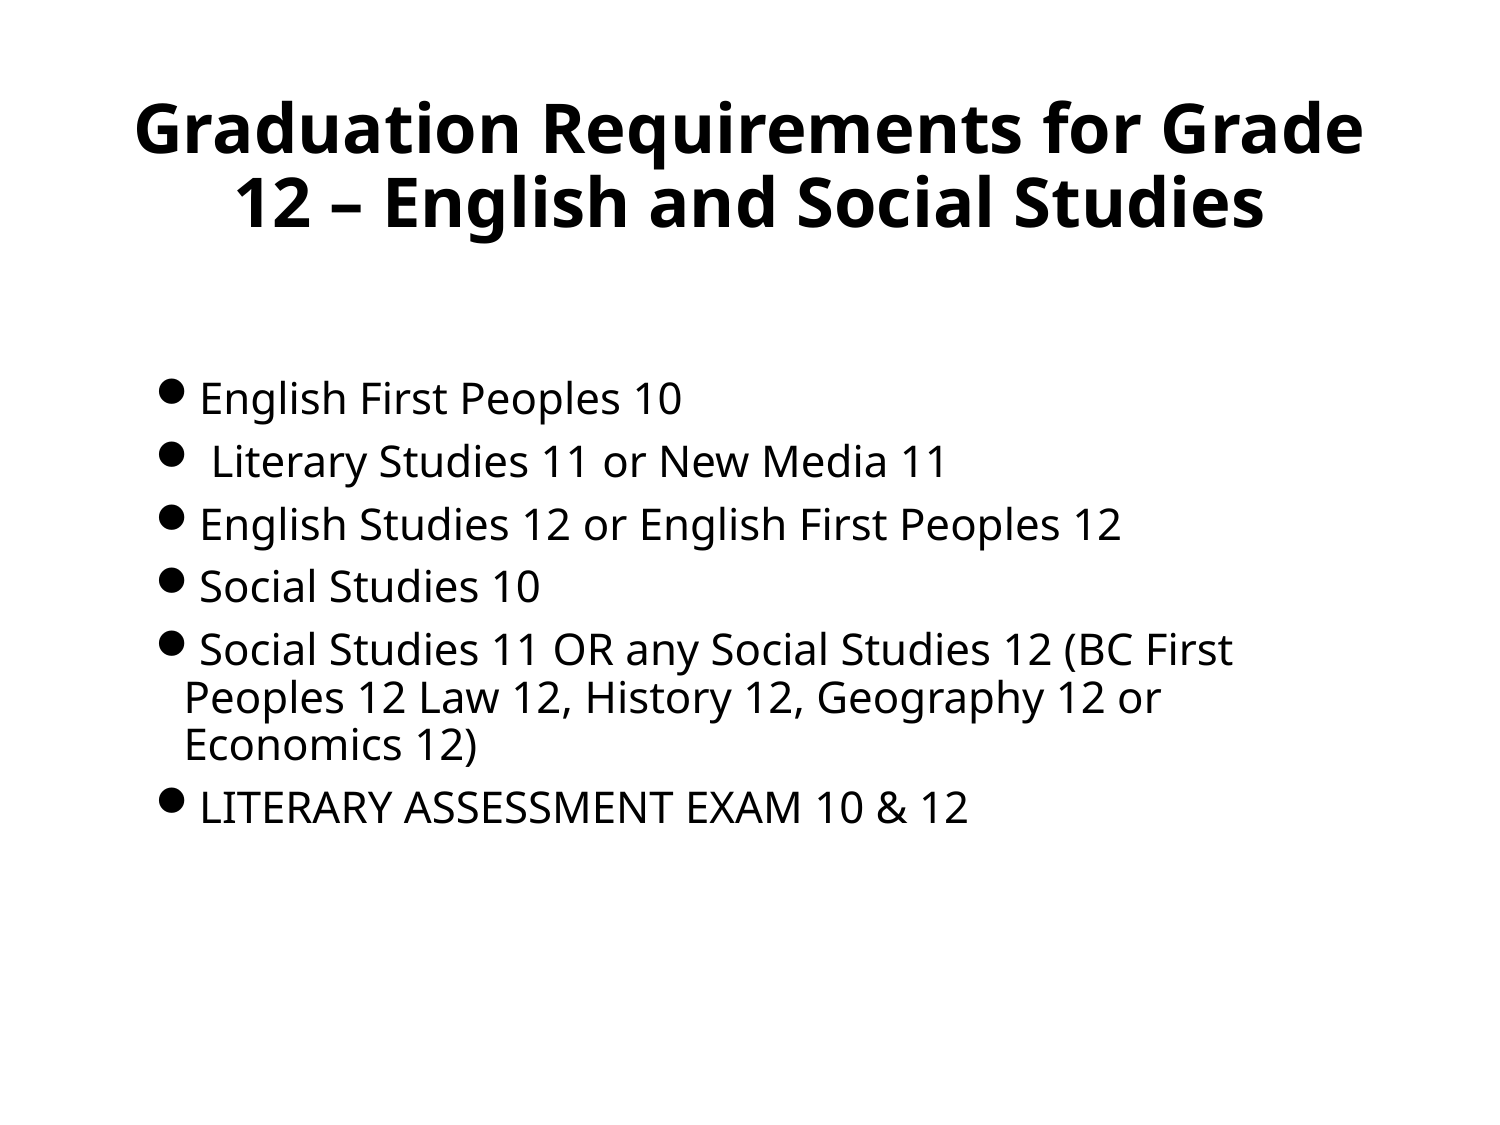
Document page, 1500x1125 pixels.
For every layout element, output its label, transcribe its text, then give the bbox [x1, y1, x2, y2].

list English First Peoples 10 Literary Studies 11 or New Media 11 English Studies 12 or English First Peoples 12 Social Studies 10 Social Studies 11 OR any Social Studies 12 (BC First Peoples 12 Law 12, History 12, Geography 12 or Economics 12) LITERARY ASSESSMENT EXAM 10 & 12 [140, 369, 1360, 1035]
title Graduation Requirements for Grade 12 – English and Social Studies [103, 59, 1397, 278]
